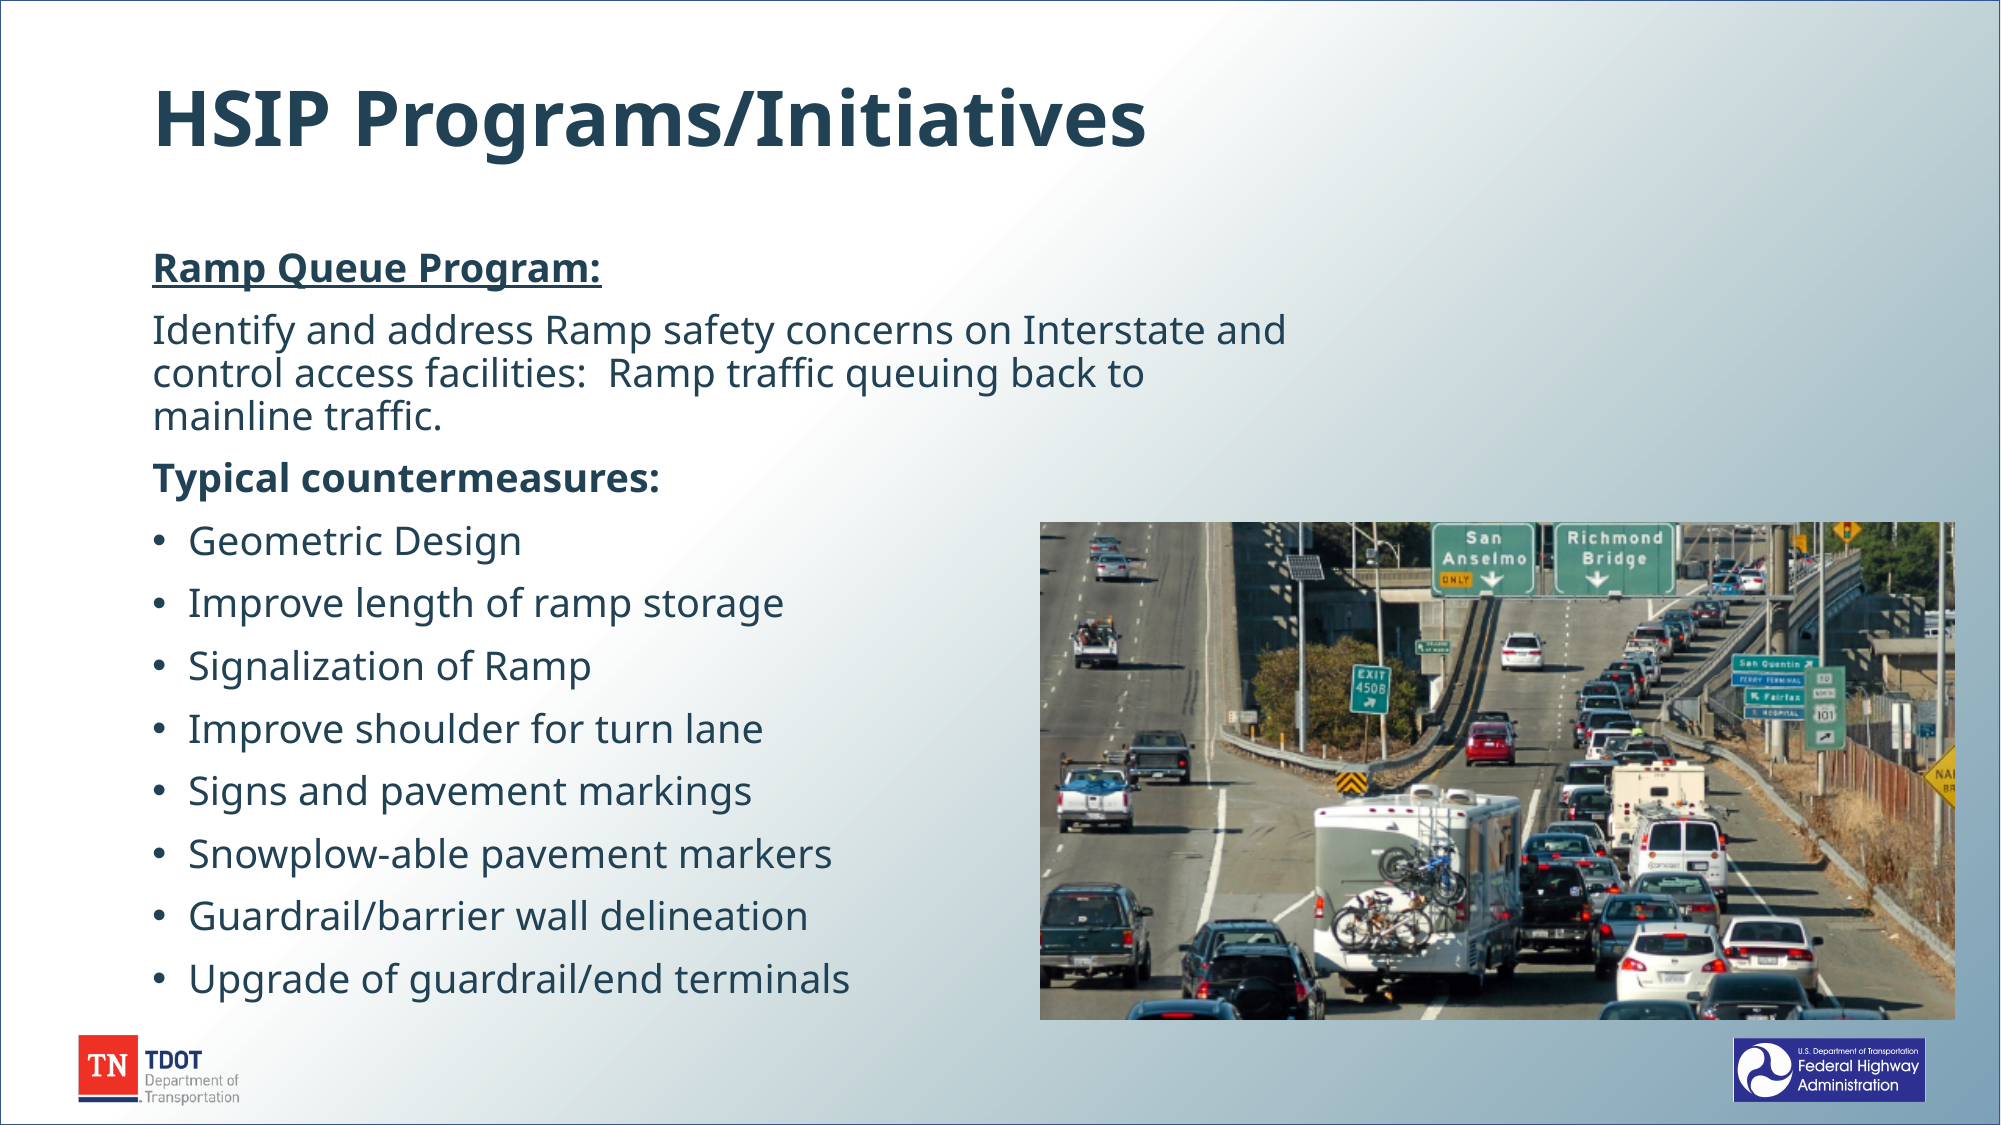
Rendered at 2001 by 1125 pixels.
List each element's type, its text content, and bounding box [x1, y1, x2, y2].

picture [1733, 1038, 1926, 1102]
picture [1040, 522, 1955, 1020]
list Ramp Queue Program: Identify and address Ramp safety concerns on Interstate and control access facilities: Ramp traffic queuing back to mainline traffic. Typical countermeasures: Geometric Design Improve length of ramp storage Signalization of Ramp Improve shoulder for turn lane Signs and pavement markings Snowplow-able pavement markers Guardrail/barrier wall delineation Upgrade of guardrail/end terminals [137, 240, 1329, 1014]
title HSIP Programs/Initiatives [137, 56, 1304, 187]
picture [70, 1019, 309, 1123]
